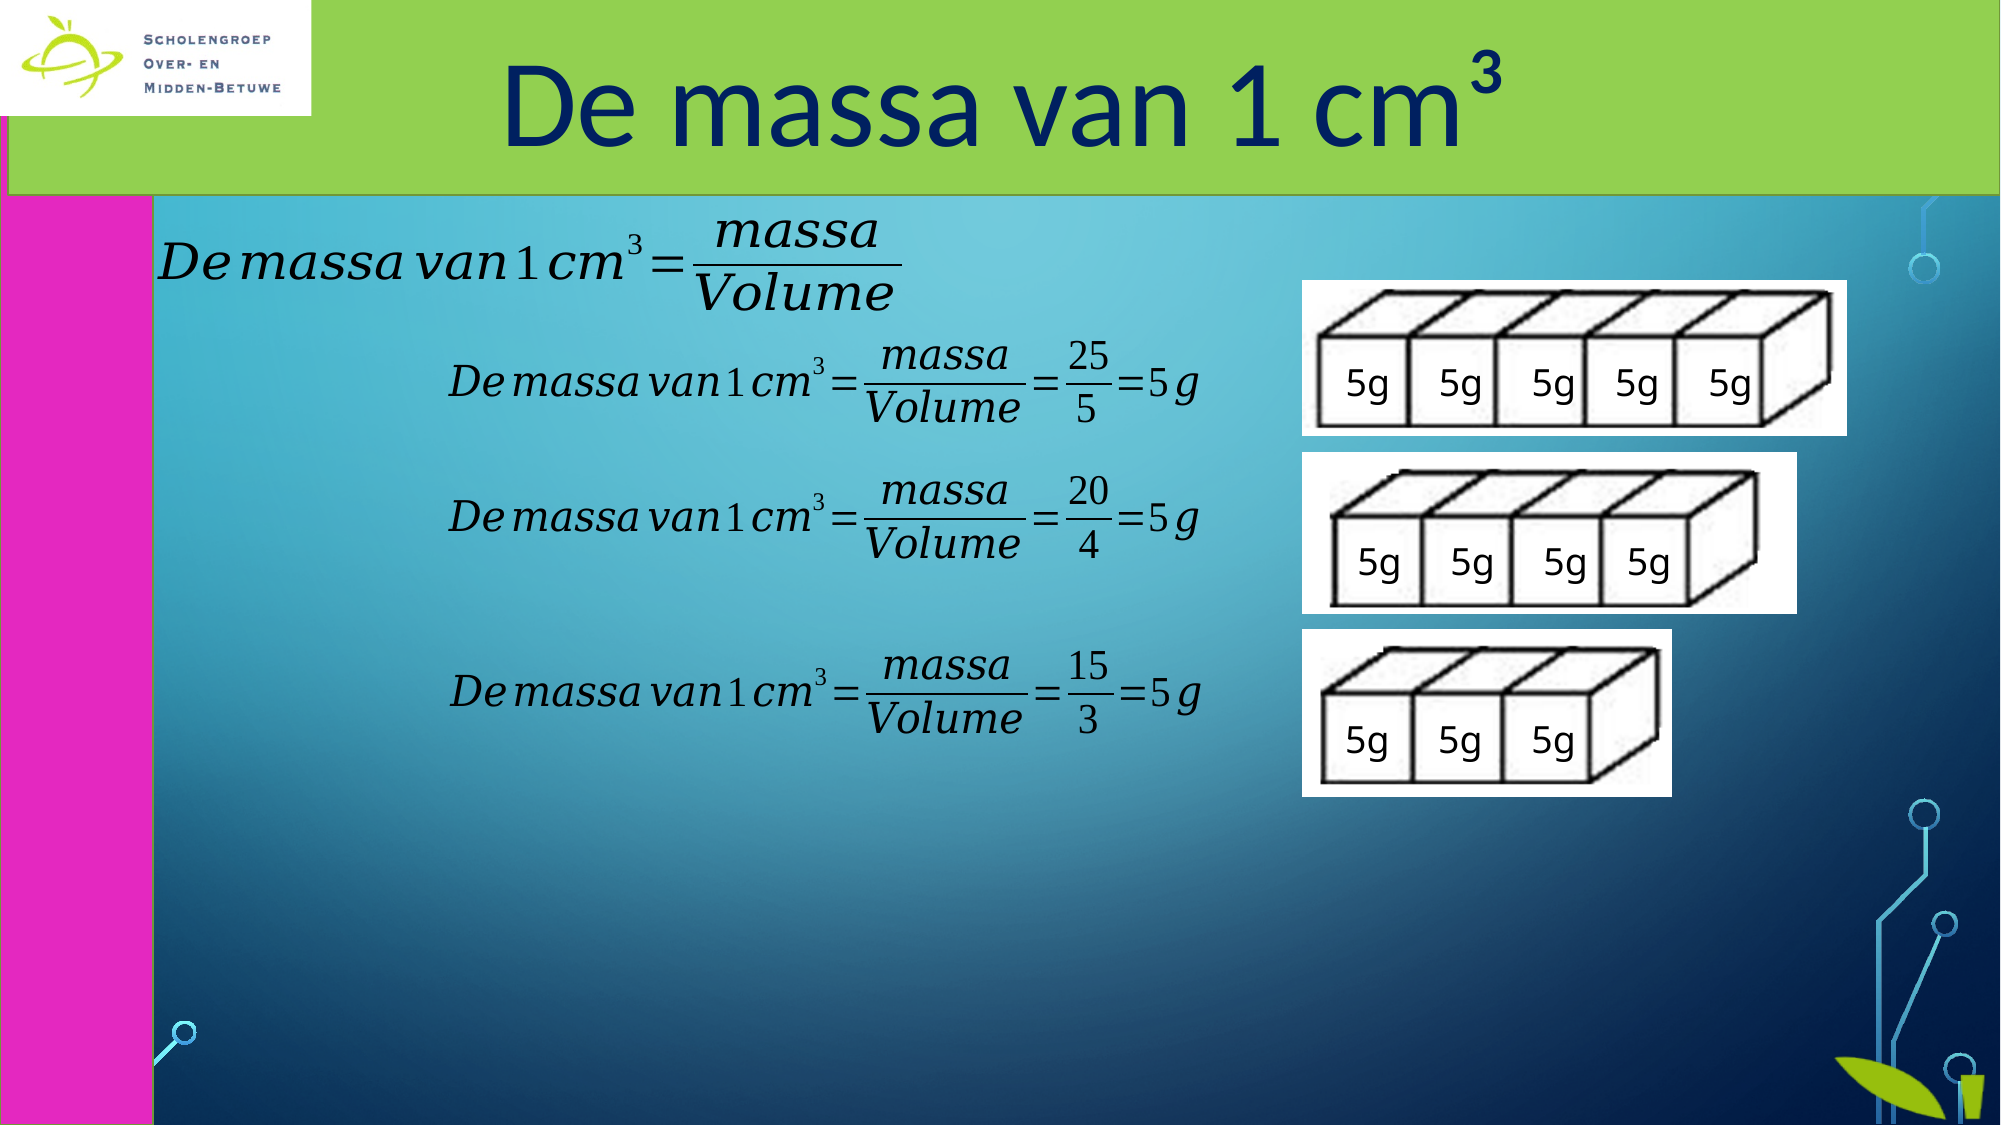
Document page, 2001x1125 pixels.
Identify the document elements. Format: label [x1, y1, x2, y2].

picture [1302, 280, 1847, 436]
text_box [0, 0, 2000, 1125]
picture [1302, 629, 1672, 798]
picture [1302, 451, 1797, 614]
